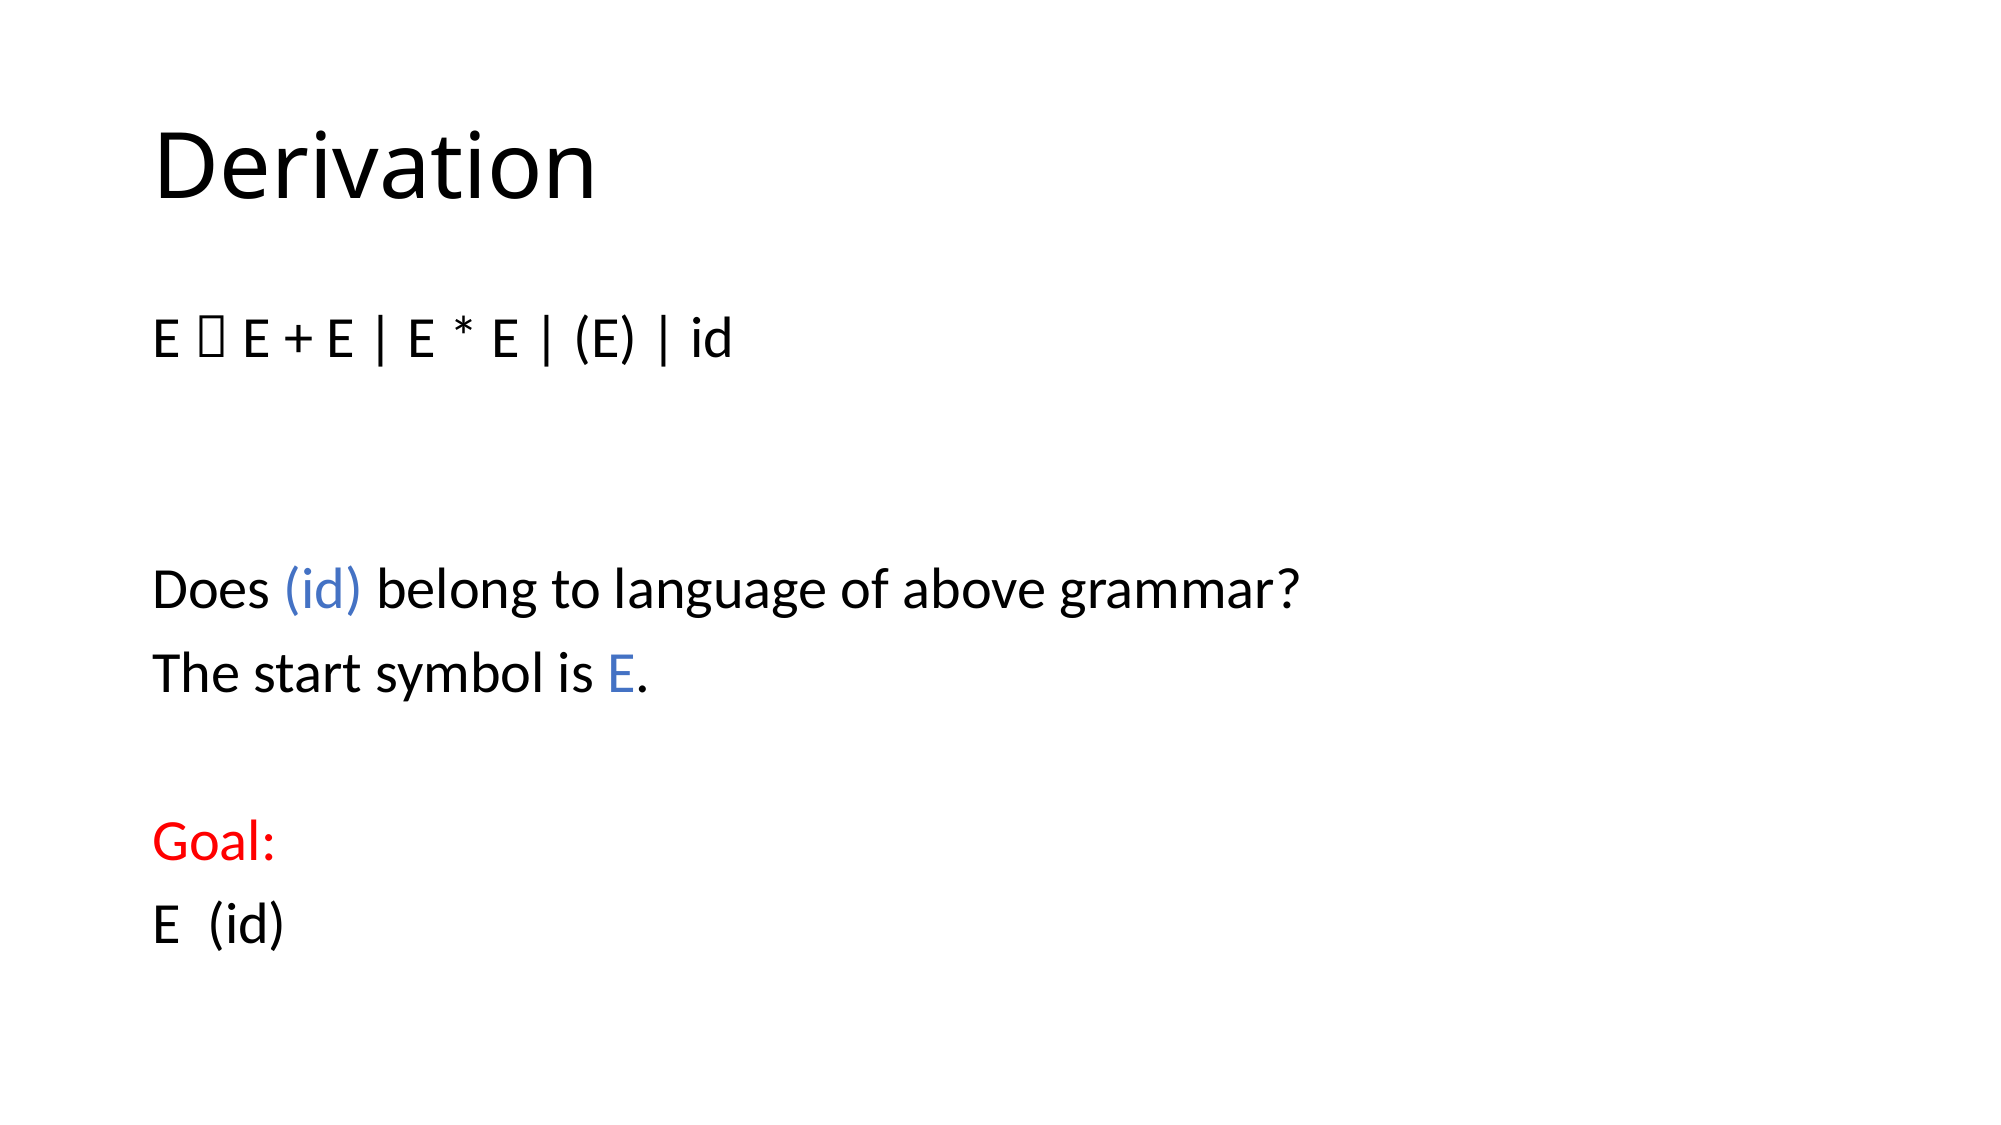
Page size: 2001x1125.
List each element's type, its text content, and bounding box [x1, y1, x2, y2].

title Derivation [137, 59, 1863, 278]
